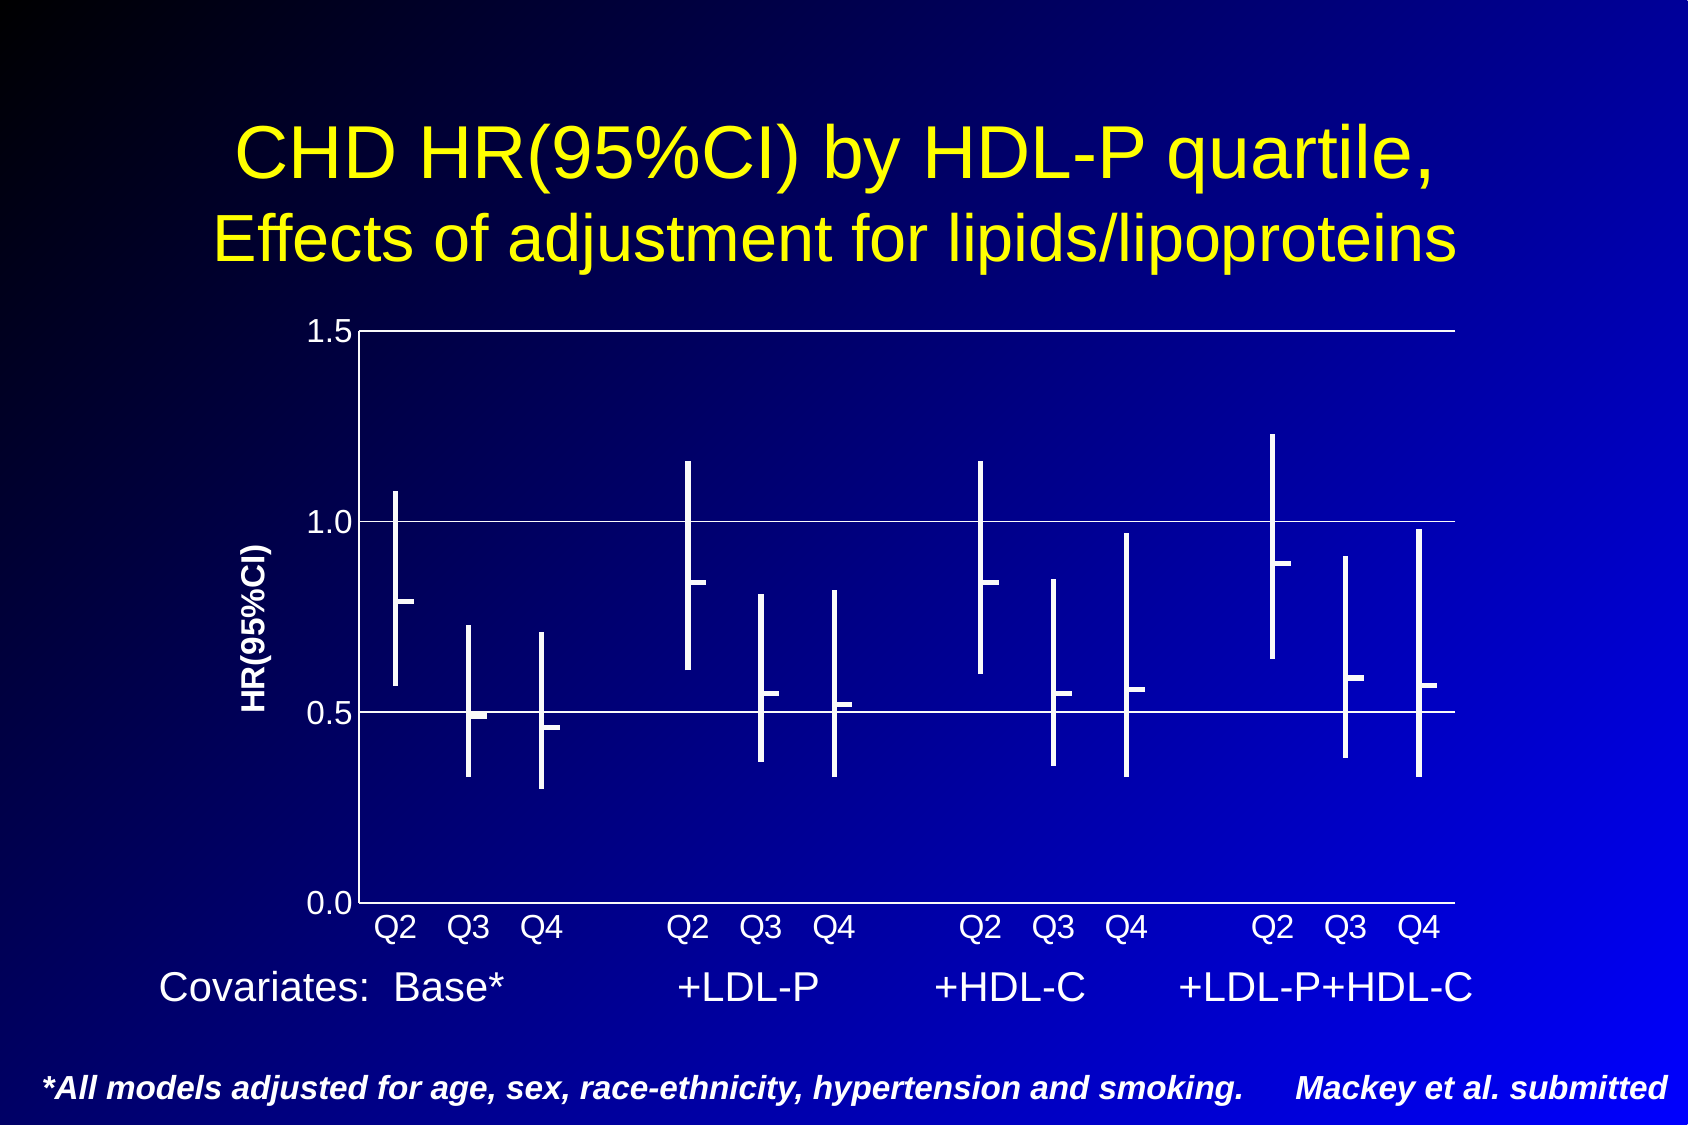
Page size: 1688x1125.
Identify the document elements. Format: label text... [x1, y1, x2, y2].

chart [197, 299, 1482, 959]
text_box Mackey et al. submitted [1276, 1059, 1688, 1114]
text_box Covariates: Base* +LDL-P +HDL-C +LDL-P+HDL-C [143, 952, 1490, 1018]
text_box CHD HR(95%CI) by HDL-P quartile, Effects of adjustment for lipids/lipoproteins [118, 87, 1554, 329]
text_box *All models adjusted for age, sex, race-ethnicity, hypertension and smoking. [6, 1059, 1276, 1114]
